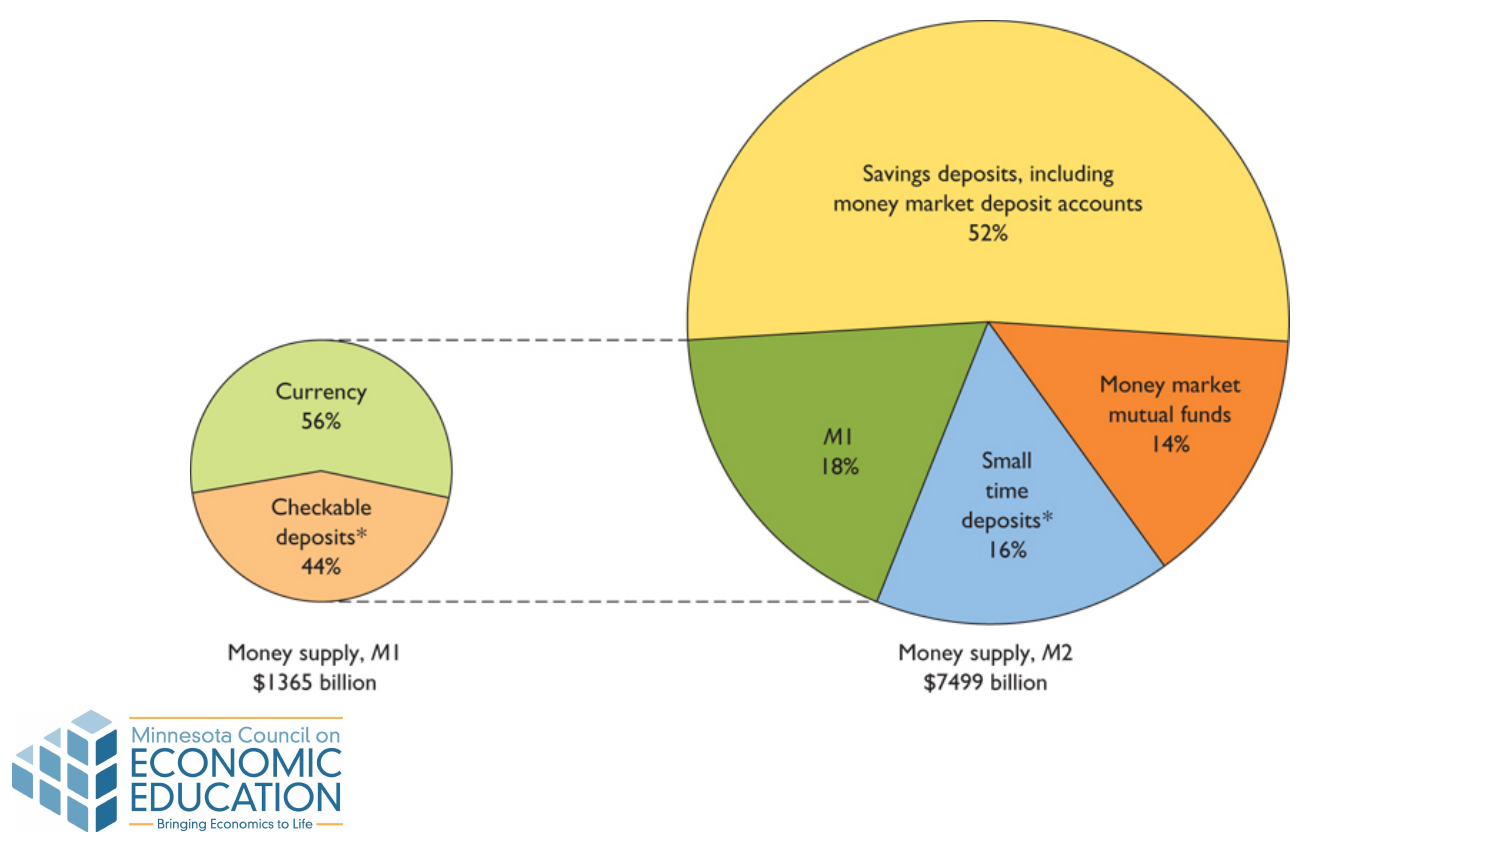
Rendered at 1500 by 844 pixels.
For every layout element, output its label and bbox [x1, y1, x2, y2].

picture [12, 710, 343, 832]
picture [190, 20, 1290, 697]
